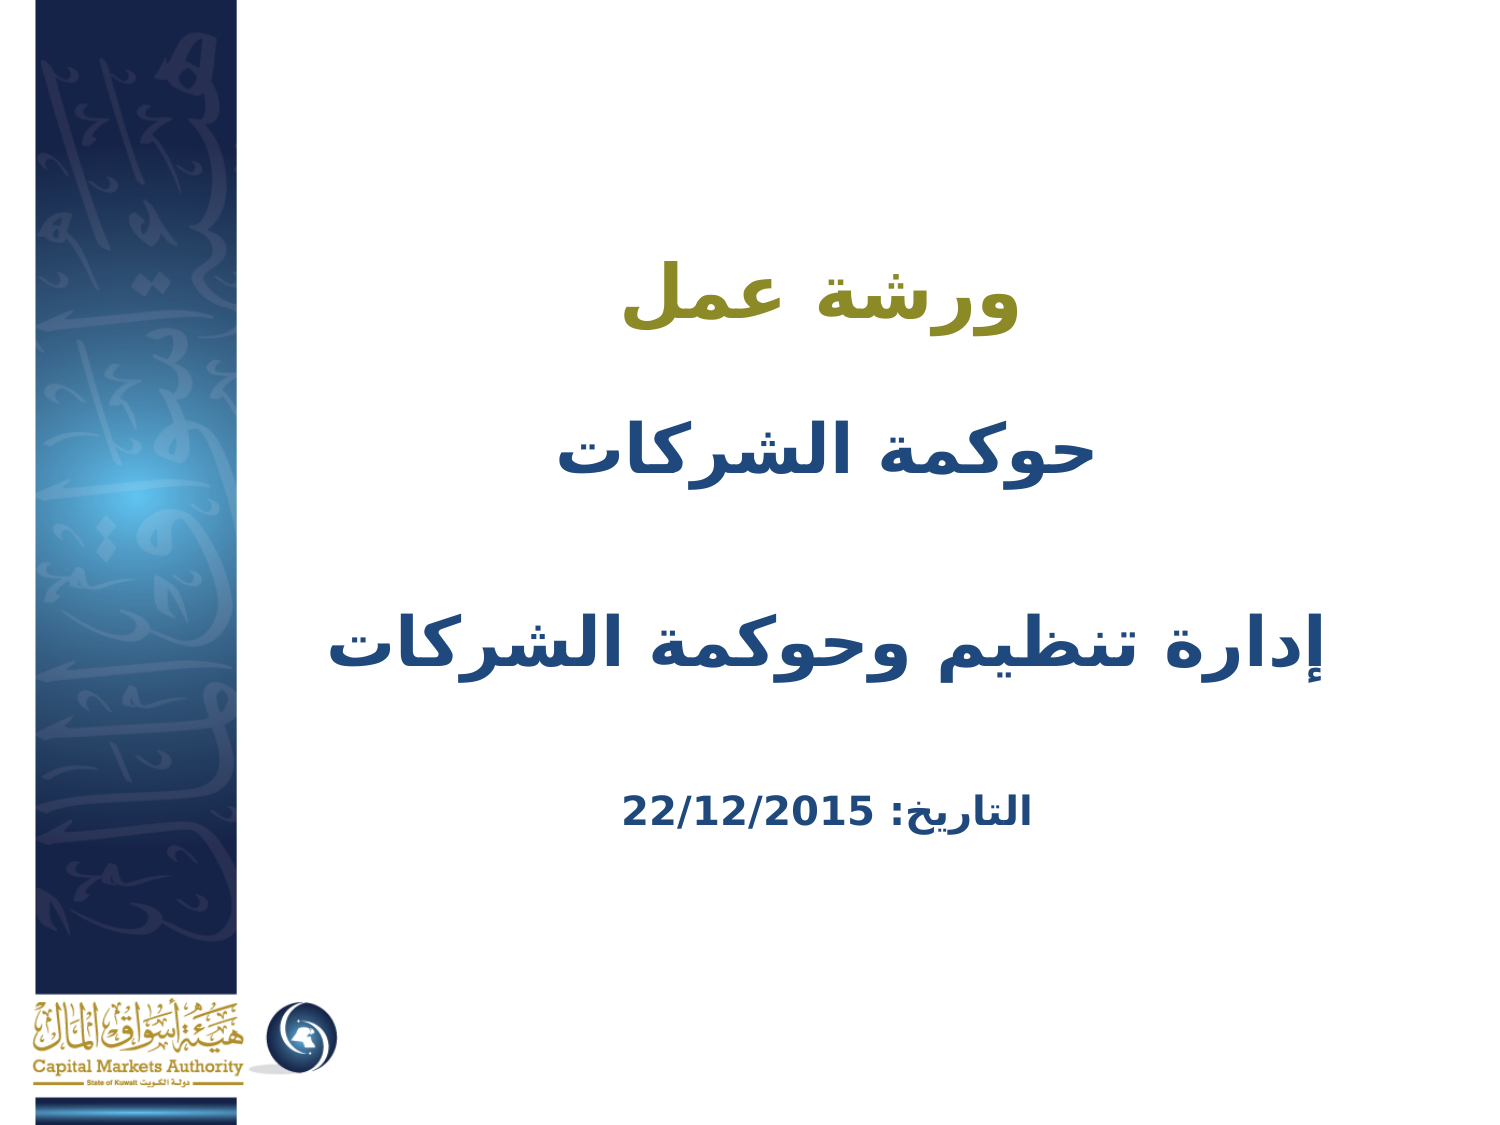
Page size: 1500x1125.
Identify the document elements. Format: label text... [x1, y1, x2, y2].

picture [0, 0, 365, 1125]
title ورشة عمل [369, 227, 1459, 469]
subtitle حوكمة الشركات إدارة تنظيم وحوكمة الشركات التاريخ: 22/12/2015 [369, 397, 1353, 917]
